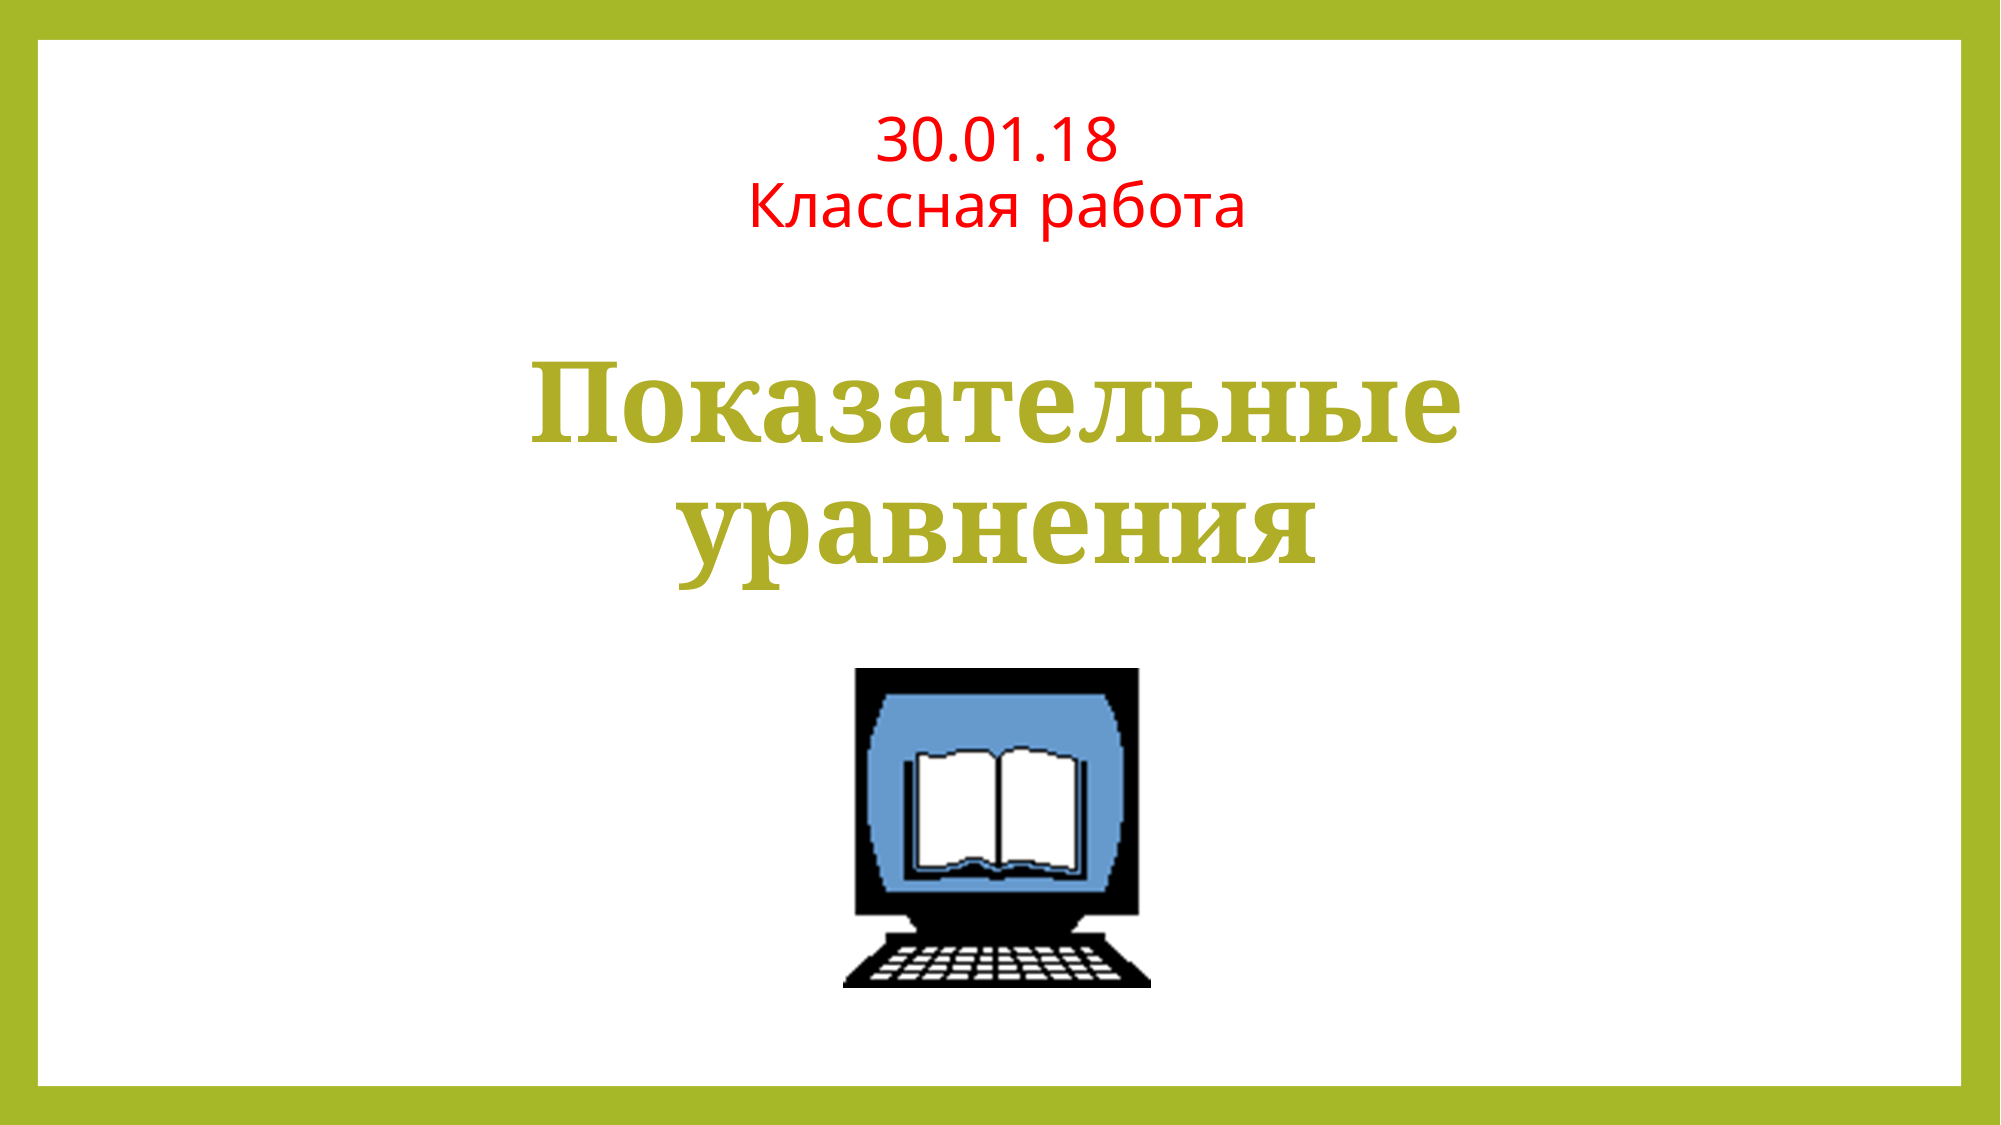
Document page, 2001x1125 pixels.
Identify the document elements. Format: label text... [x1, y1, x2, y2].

title 30.01.18 Классная работа [187, 99, 1808, 323]
list Показательные уравнения [187, 337, 1808, 1000]
picture [843, 668, 1152, 988]
